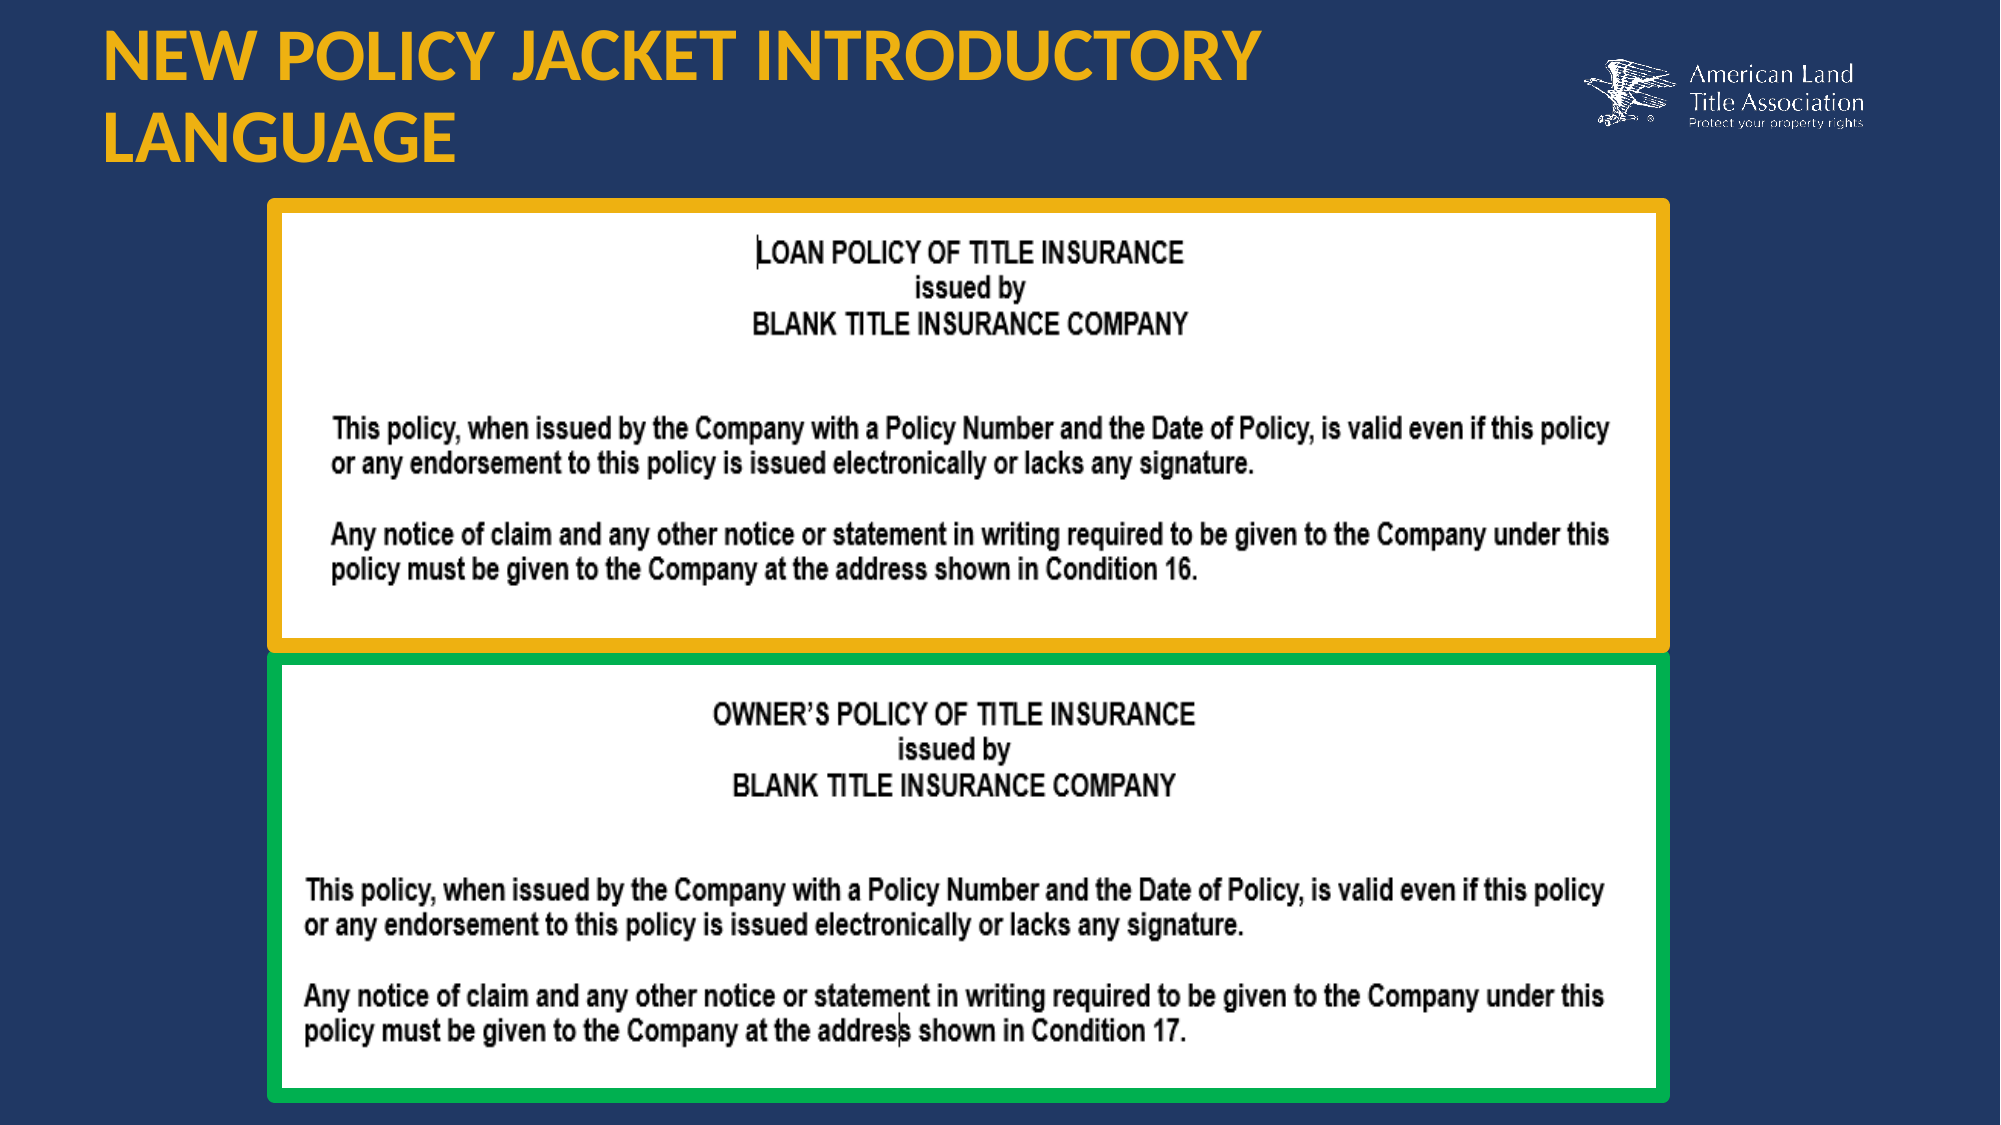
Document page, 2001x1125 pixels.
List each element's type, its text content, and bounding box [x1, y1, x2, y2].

picture [281, 212, 1656, 639]
picture [281, 664, 1656, 1088]
text_box NEW POLICY JACKET INTRODUCTORY LANGUAGE [87, 6, 1952, 187]
